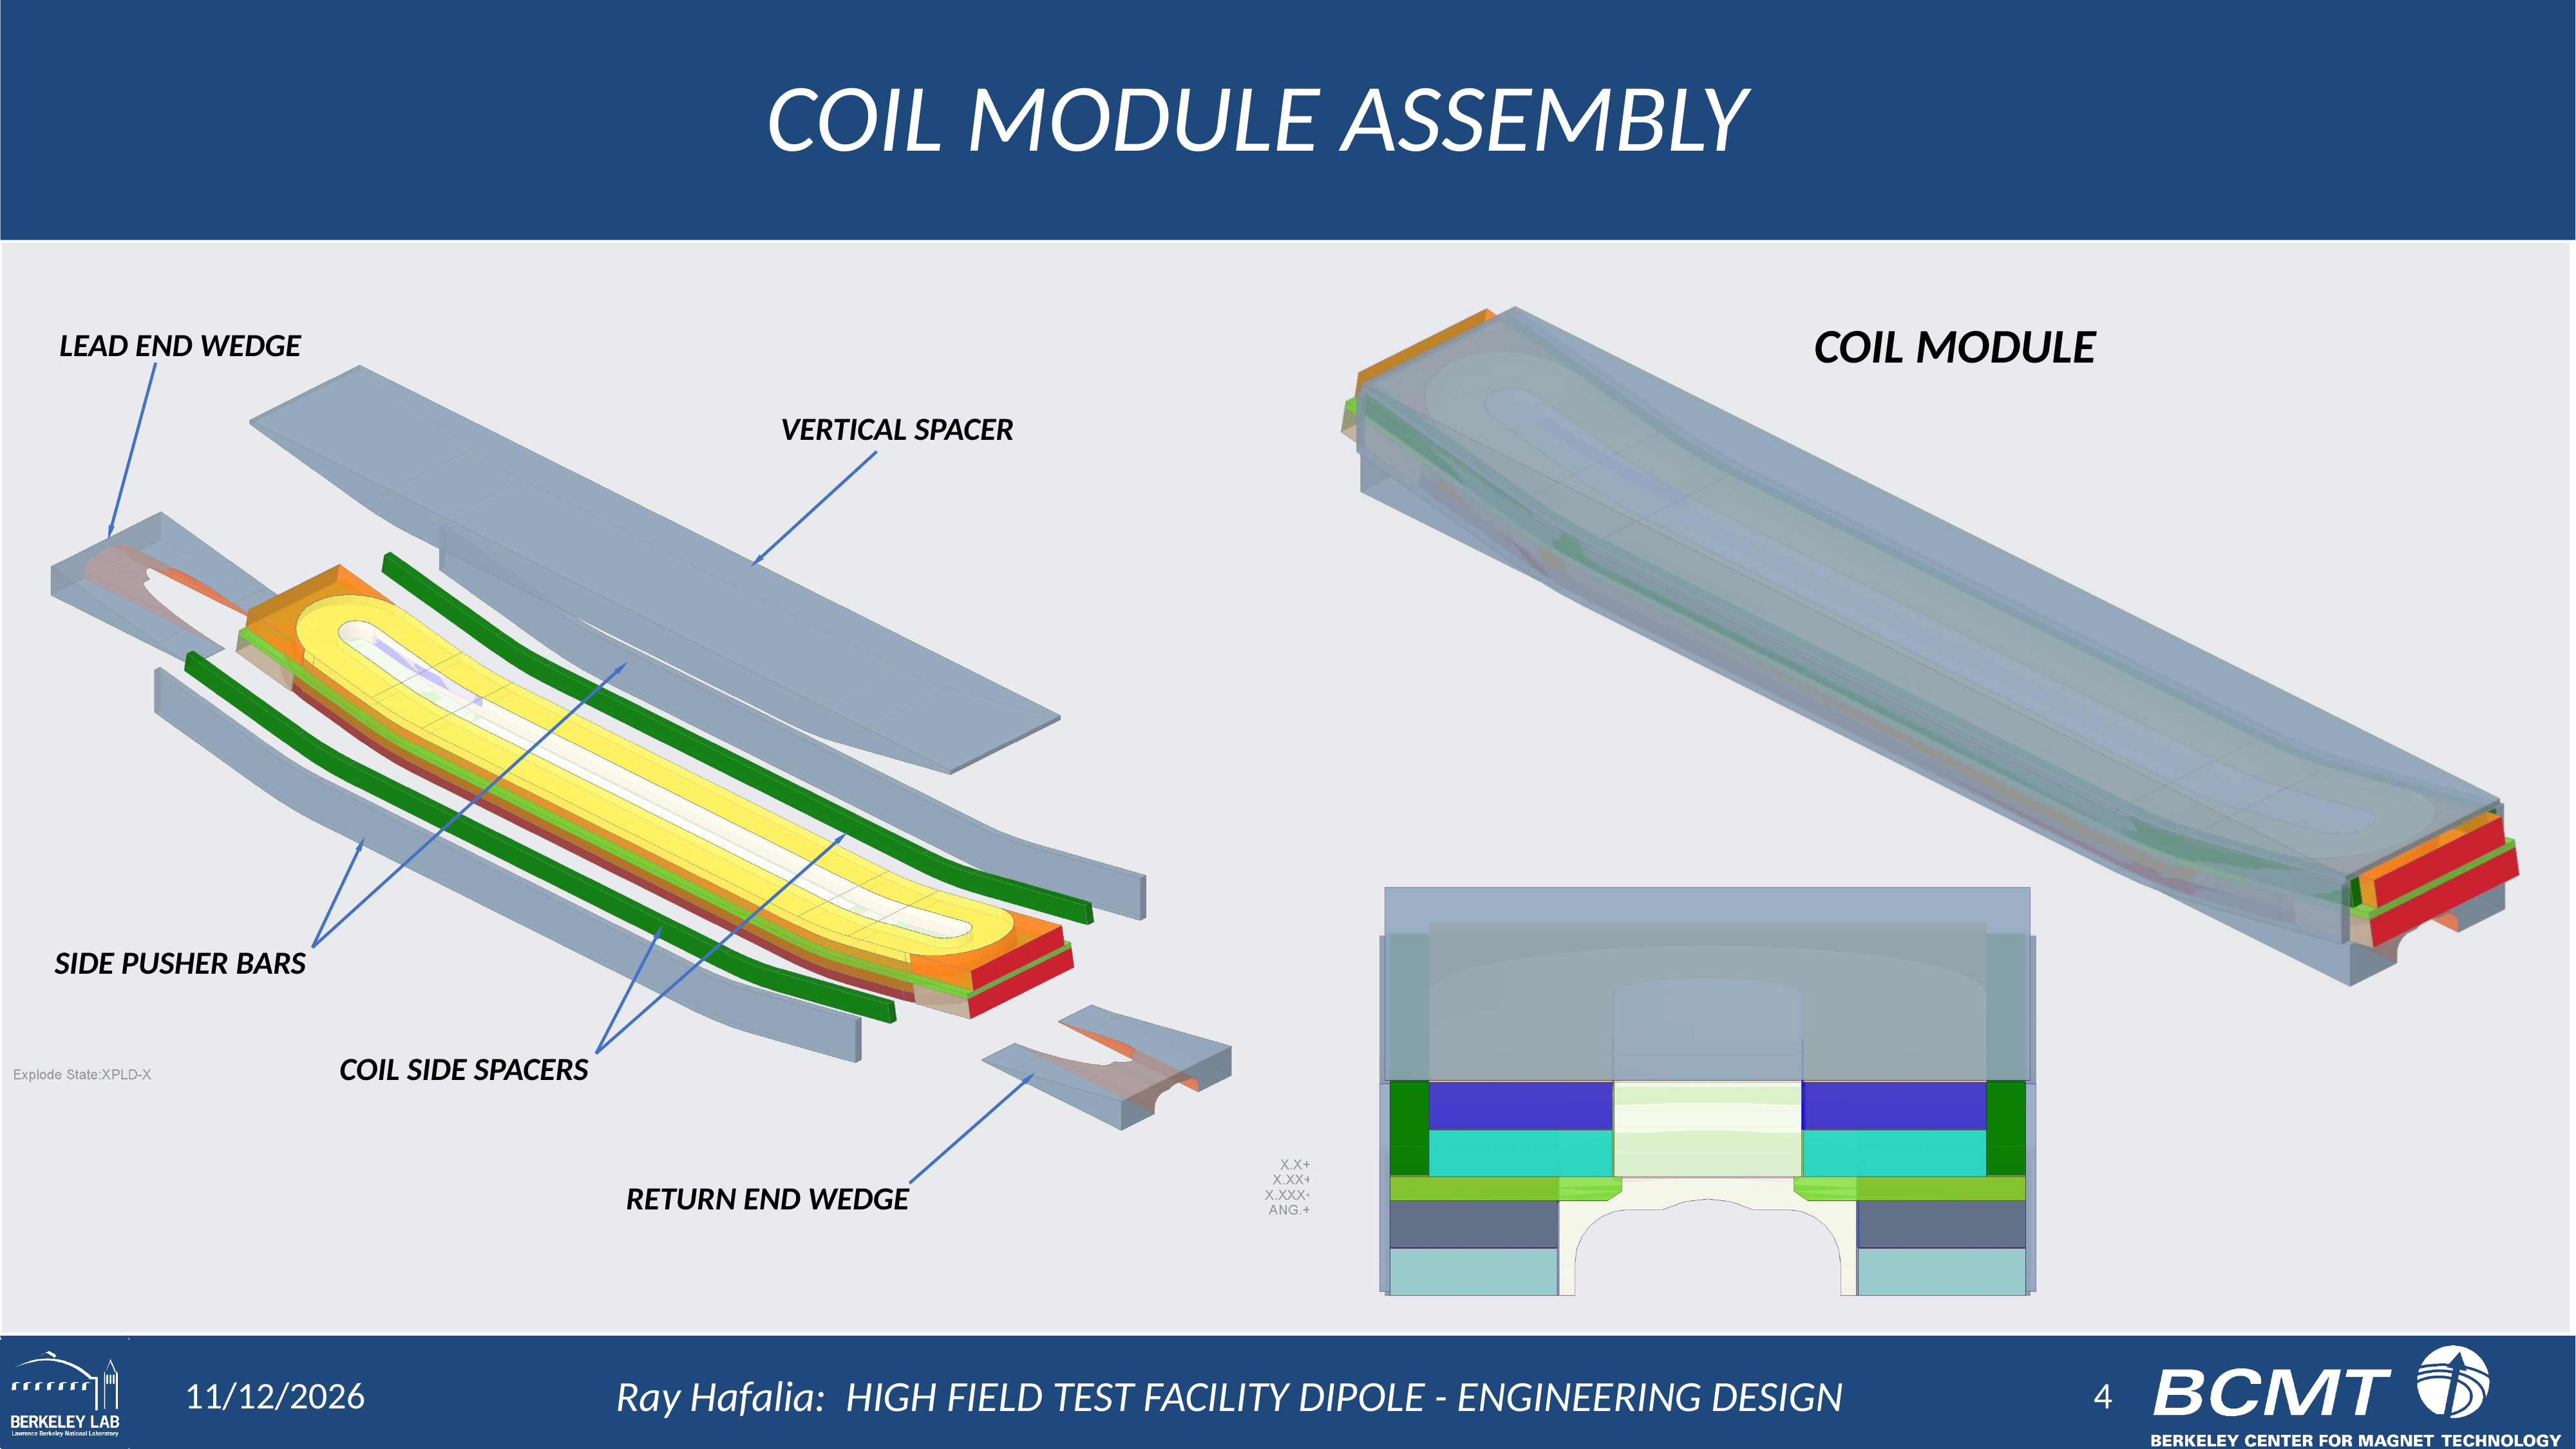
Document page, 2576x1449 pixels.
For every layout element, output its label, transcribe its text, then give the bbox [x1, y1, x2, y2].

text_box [108, 363, 156, 540]
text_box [596, 831, 848, 1054]
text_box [909, 1072, 1036, 1184]
title COIL MODULE ASSEMBLY [2, 5, 2512, 235]
picture [2149, 1342, 2568, 1449]
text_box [750, 451, 877, 567]
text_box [312, 661, 628, 948]
picture [0, 1338, 129, 1449]
slide_number 4 [1996, 1338, 2123, 1449]
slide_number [175, 1349, 448, 1439]
picture [1, 243, 2570, 1332]
footer Ray Hafalia: HIGH FIELD TEST FACILITY DIPOLE - ENGINEERING DESIGN [505, 1355, 1956, 1433]
